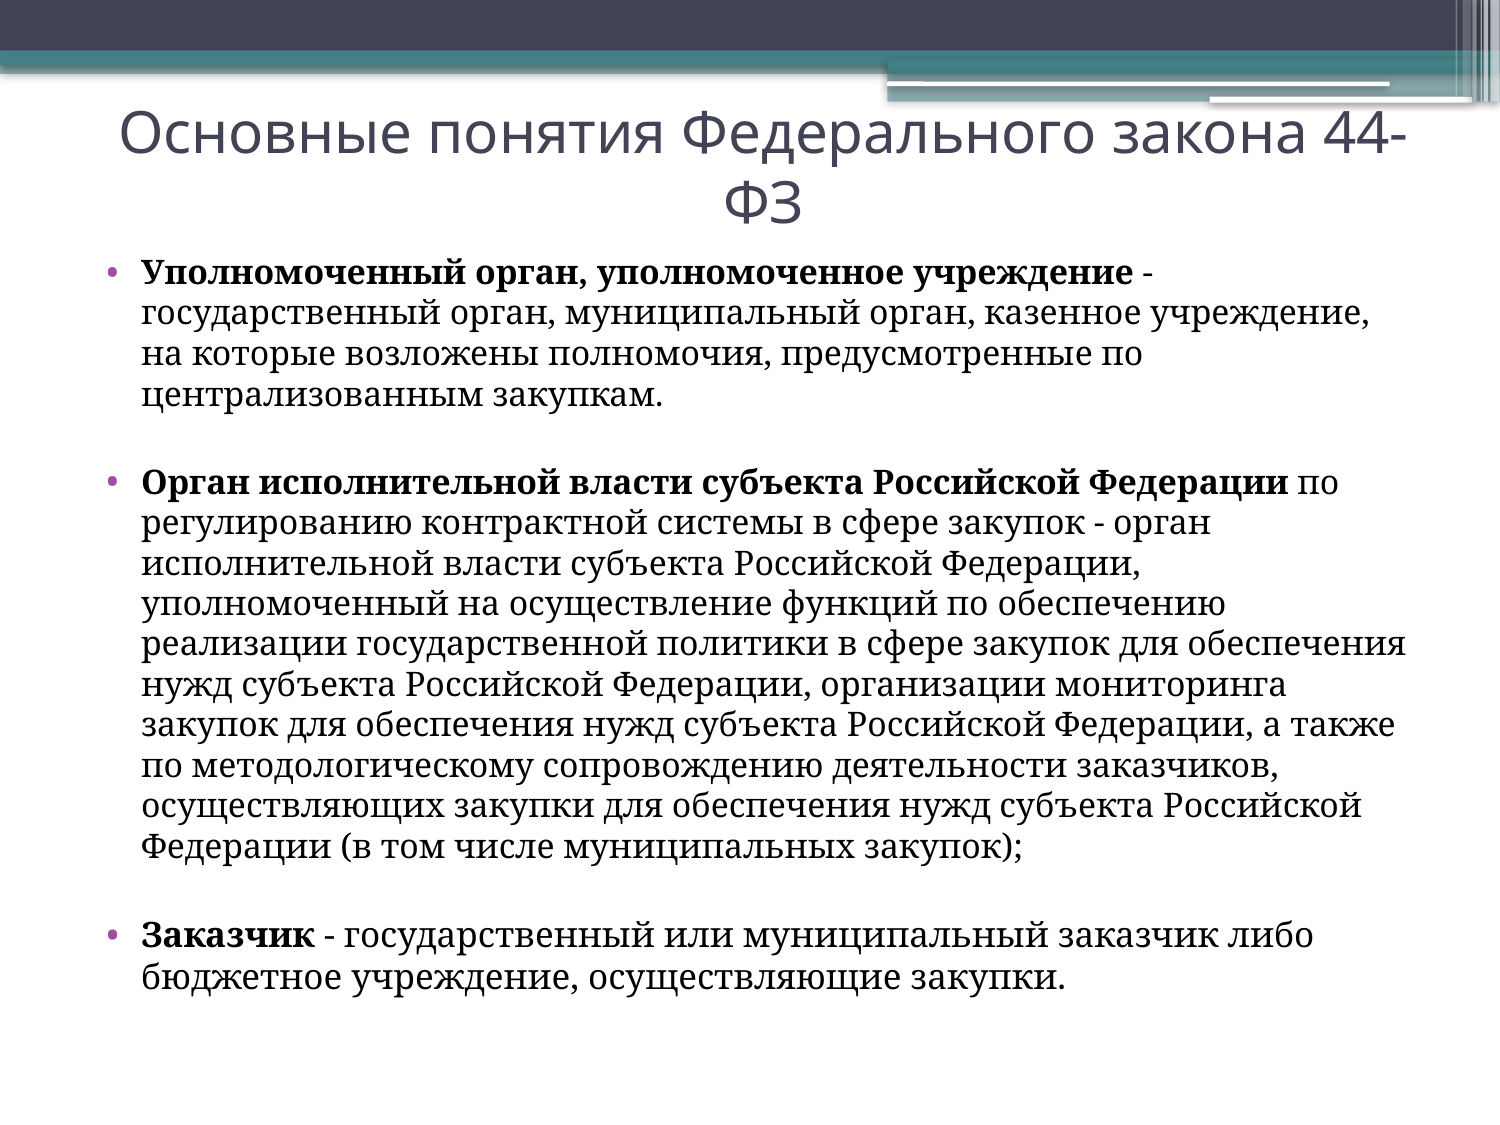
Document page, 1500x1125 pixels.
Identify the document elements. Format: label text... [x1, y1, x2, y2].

list Уполномоченный орган, уполномоченное учреждение - государственный орган, муниципальный орган, казенное учреждение, на которые возложены полномочия, предусмотренные по централизованным закупкам. Орган исполнительной власти субъекта Российской Федерации по регулированию контрактной системы в сфере закупок - орган исполнительной власти субъекта Российской Федерации, уполномоченный на осуществление функций по обеспечению реализации государственной политики в сфере закупок для обеспечения нужд субъекта Российской Федерации, организации мониторинга закупок для обеспечения нужд субъекта Российской Федерации, а также по методологическому сопровождению деятельности заказчиков, осуществляющих закупки для обеспечения нужд субъекта Российской Федерации (в том числе муниципальных закупок); Заказчик - государственный или муниципальный заказчик либо бюджетное учреждение, осуществляющие закупки. [76, 243, 1427, 1055]
title Основные понятия Федерального закона 44-ФЗ [88, 78, 1439, 254]
